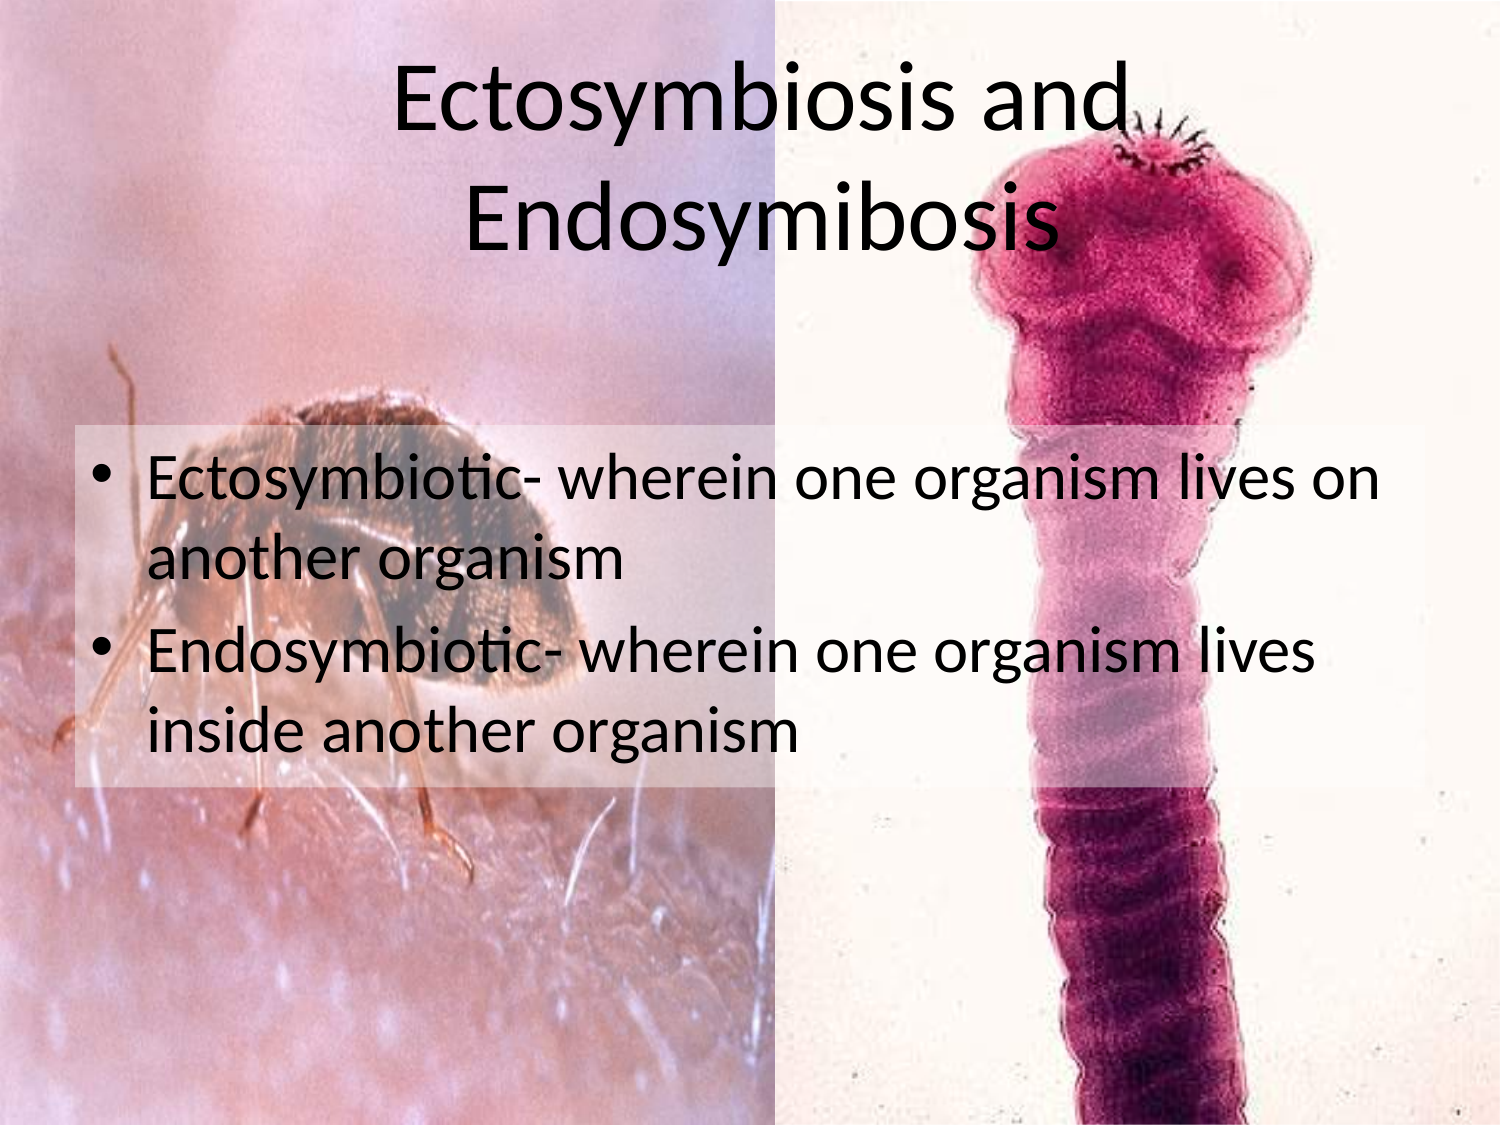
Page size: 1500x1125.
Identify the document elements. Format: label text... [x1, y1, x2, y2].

picture [0, 0, 1500, 1125]
title Ectosymbiosis and Endosymibosis [779, 87, 1438, 198]
